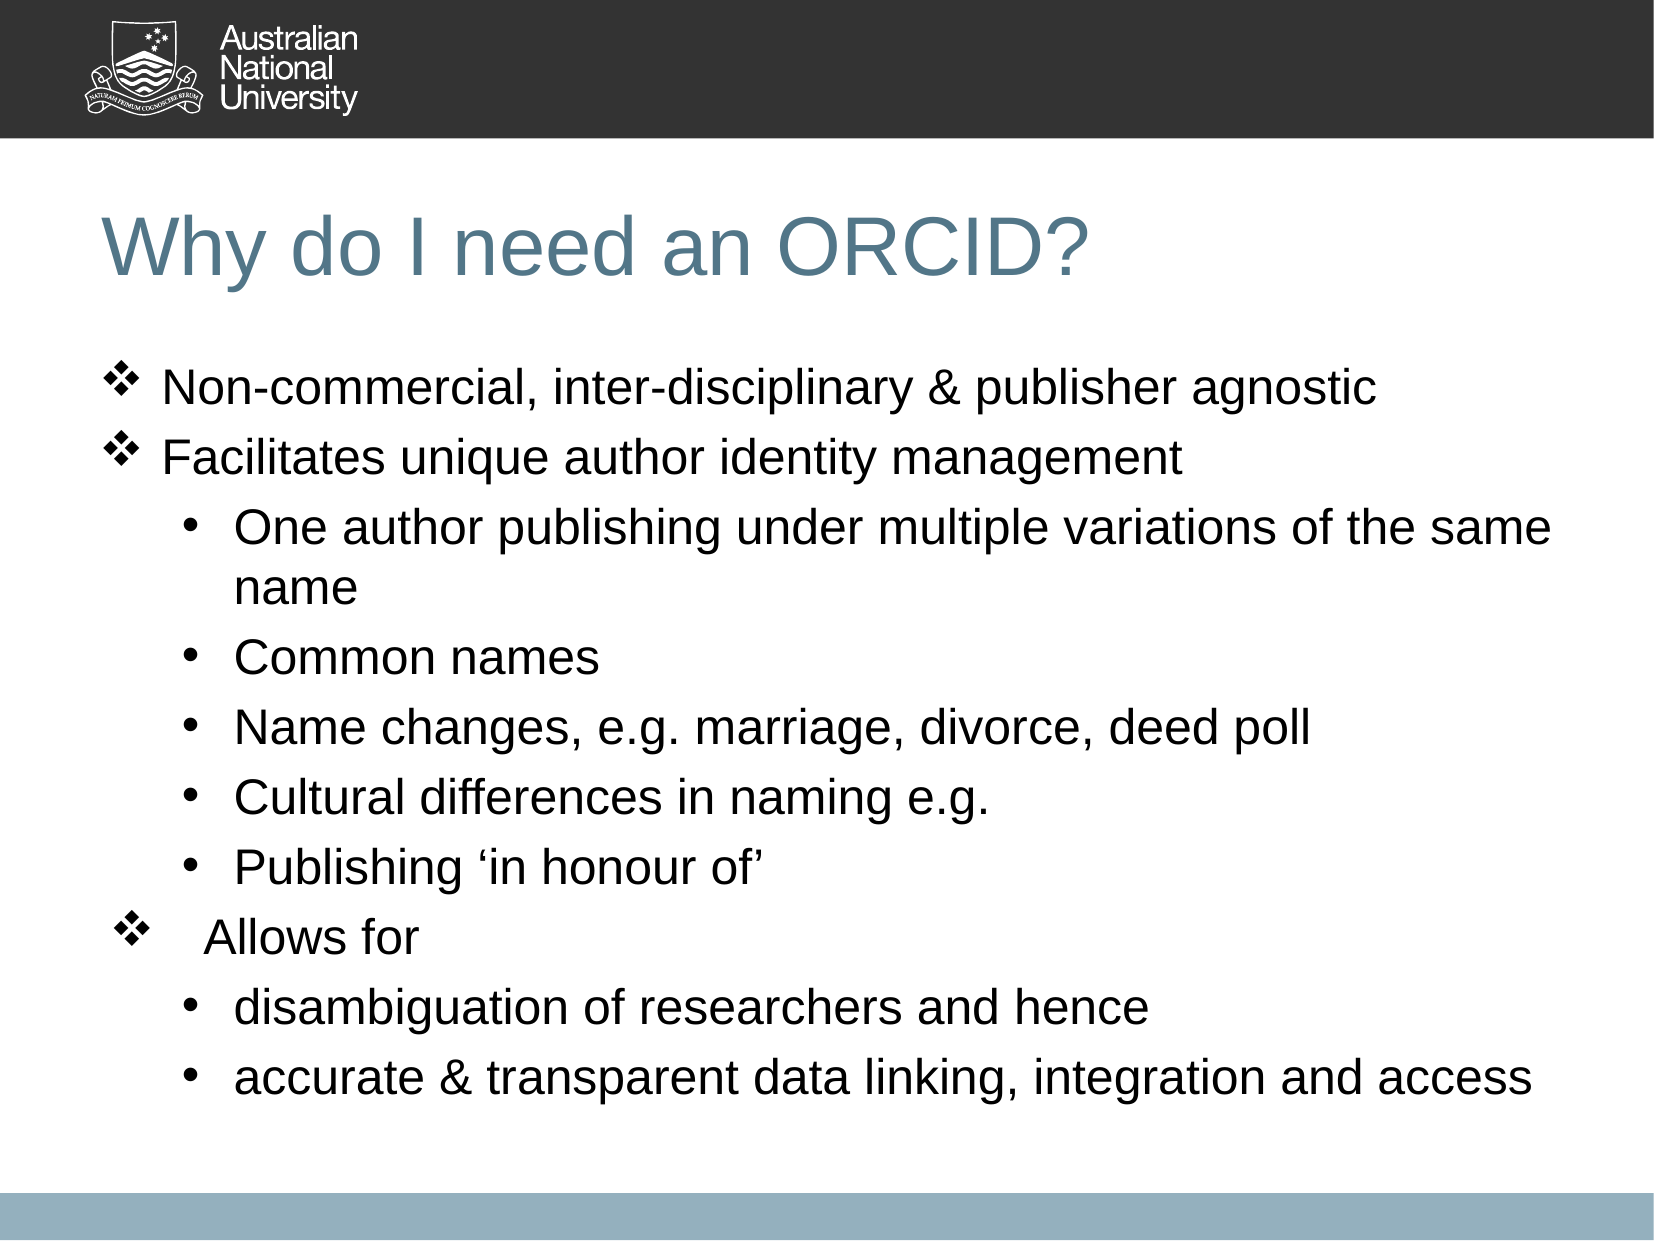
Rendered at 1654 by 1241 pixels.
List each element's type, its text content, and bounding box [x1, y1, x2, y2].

list Non-commercial, inter-disciplinary & publisher agnostic Facilitates unique author identity management One author publishing under multiple variations of the same name Common names Name changes, e.g. marriage, divorce, deed poll Cultural differences in naming e.g. Publishing ‘in honour of’ Allows for disambiguation of researchers and hence accurate & transparent data linking, integration and access [82, 346, 1571, 1108]
title Why do I need an ORCID? [84, 138, 1573, 346]
